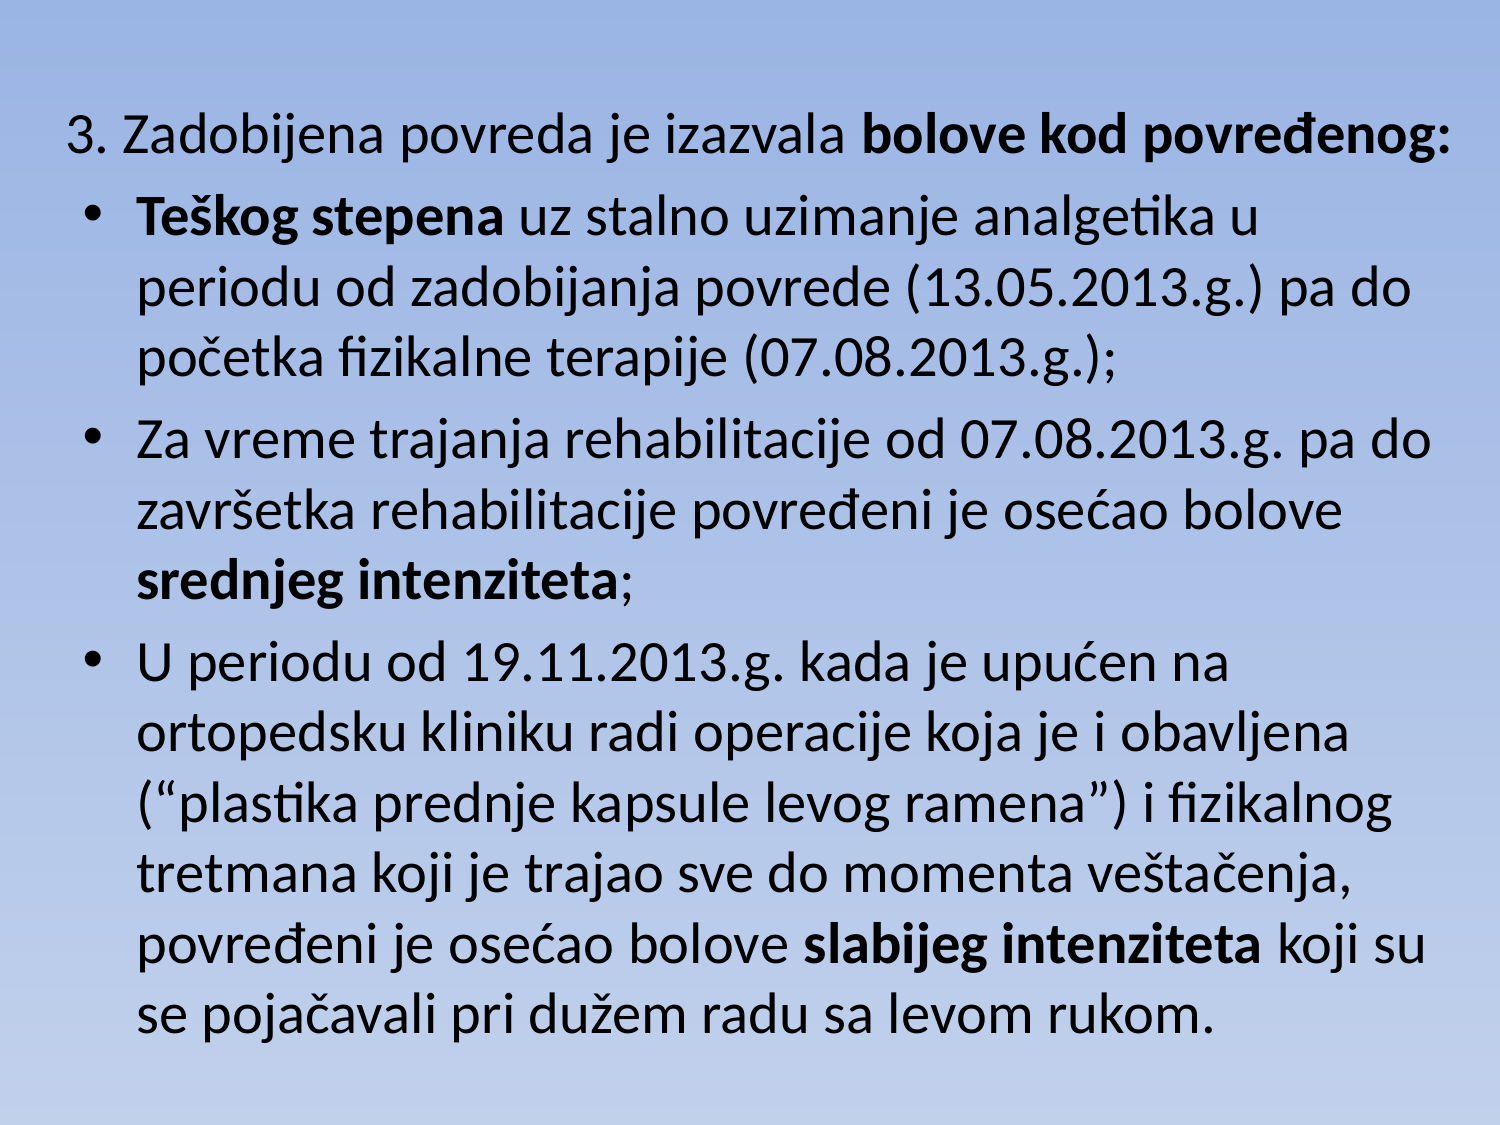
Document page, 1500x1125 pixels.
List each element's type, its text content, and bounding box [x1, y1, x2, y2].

list 3. Zadobijena povreda je izazvala bolove kod povređenog: Teškog stepena uz stalno uzimanje analgetika u periodu od zadobijanja povrede (13.05.2013.g.) pa do početka fizikalne terapije (07.08.2013.g.); Za vreme trajanja rehabilitacije od 07.08.2013.g. pa do završetka rehabilitacije povređeni je osećao bolove srednjeg intenziteta; U periodu od 19.11.2013.g. kada je upućen na ortopedsku kliniku radi operacije koja je i obavljena (“plastika prednje kapsule levog ramena”) i fizikalnog tretmana koji je trajao sve do momenta veštačenja, povređeni je osećao bolove slabijeg intenziteta koji su se pojačavali pri dužem radu sa levom rukom. [50, 87, 1475, 1075]
